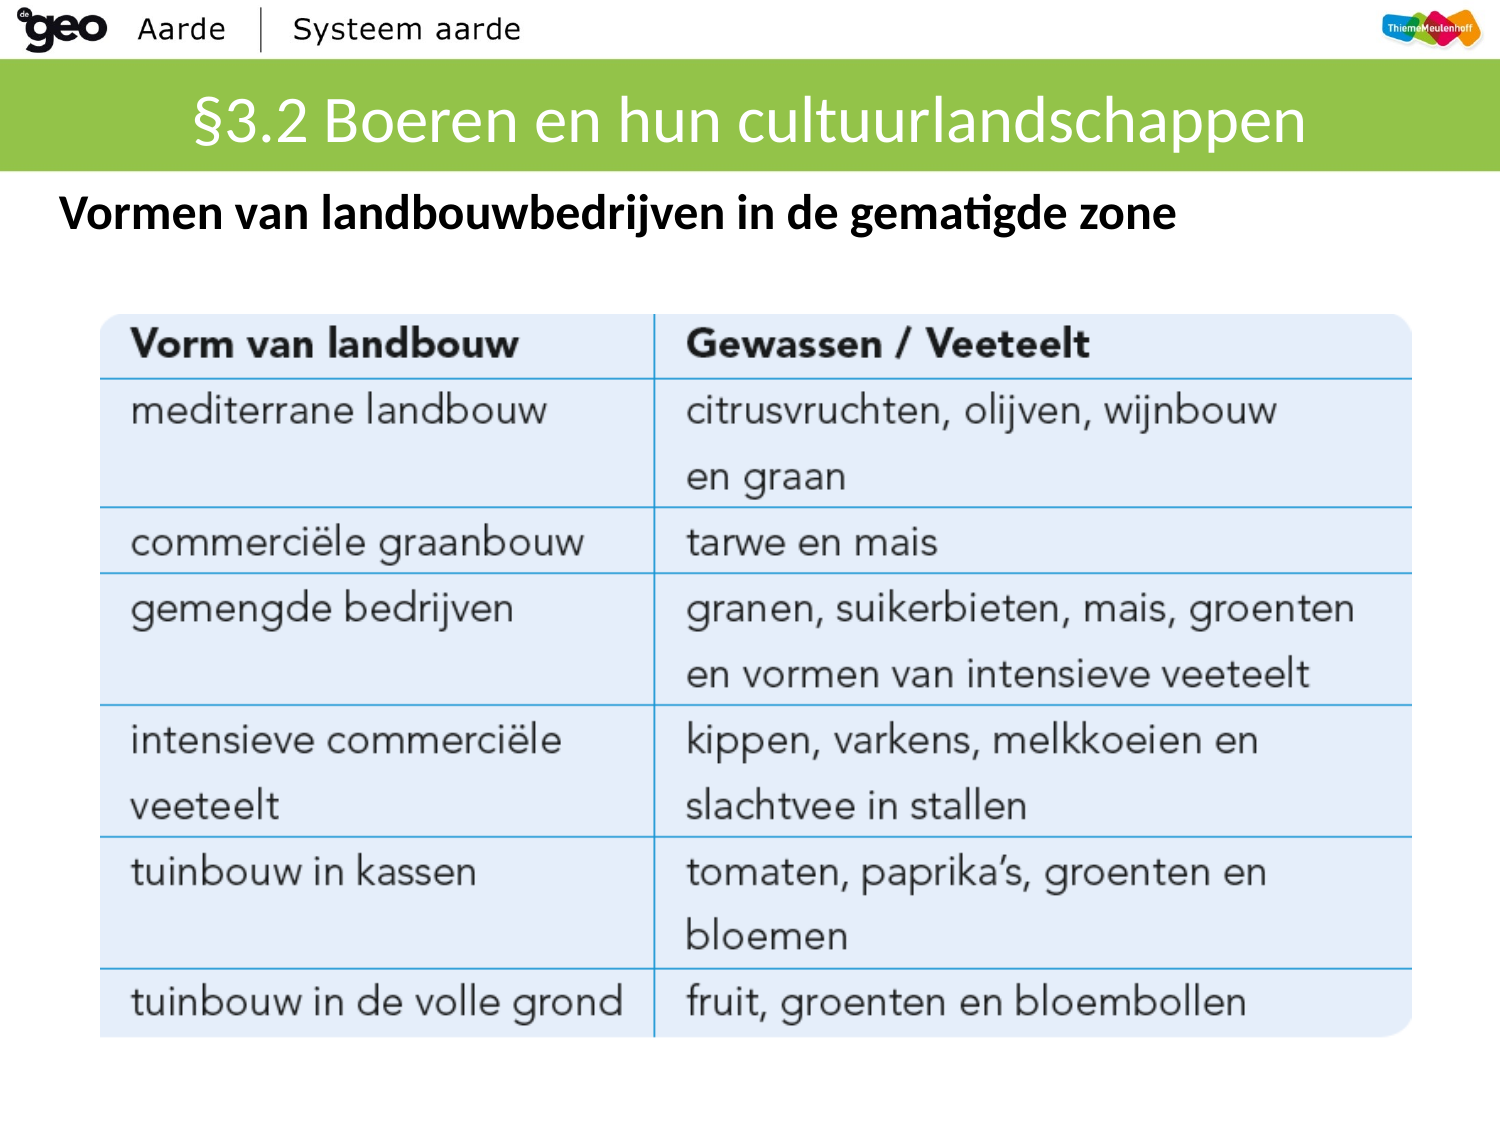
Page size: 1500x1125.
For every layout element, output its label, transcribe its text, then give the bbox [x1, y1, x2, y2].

title §3.2 Boeren en hun cultuurlandschappen [0, 61, 1500, 172]
picture [100, 314, 1412, 1046]
list Vormen van landbouwbedrijven in de gematigde zone [0, 172, 1500, 1125]
picture [0, 0, 1500, 61]
